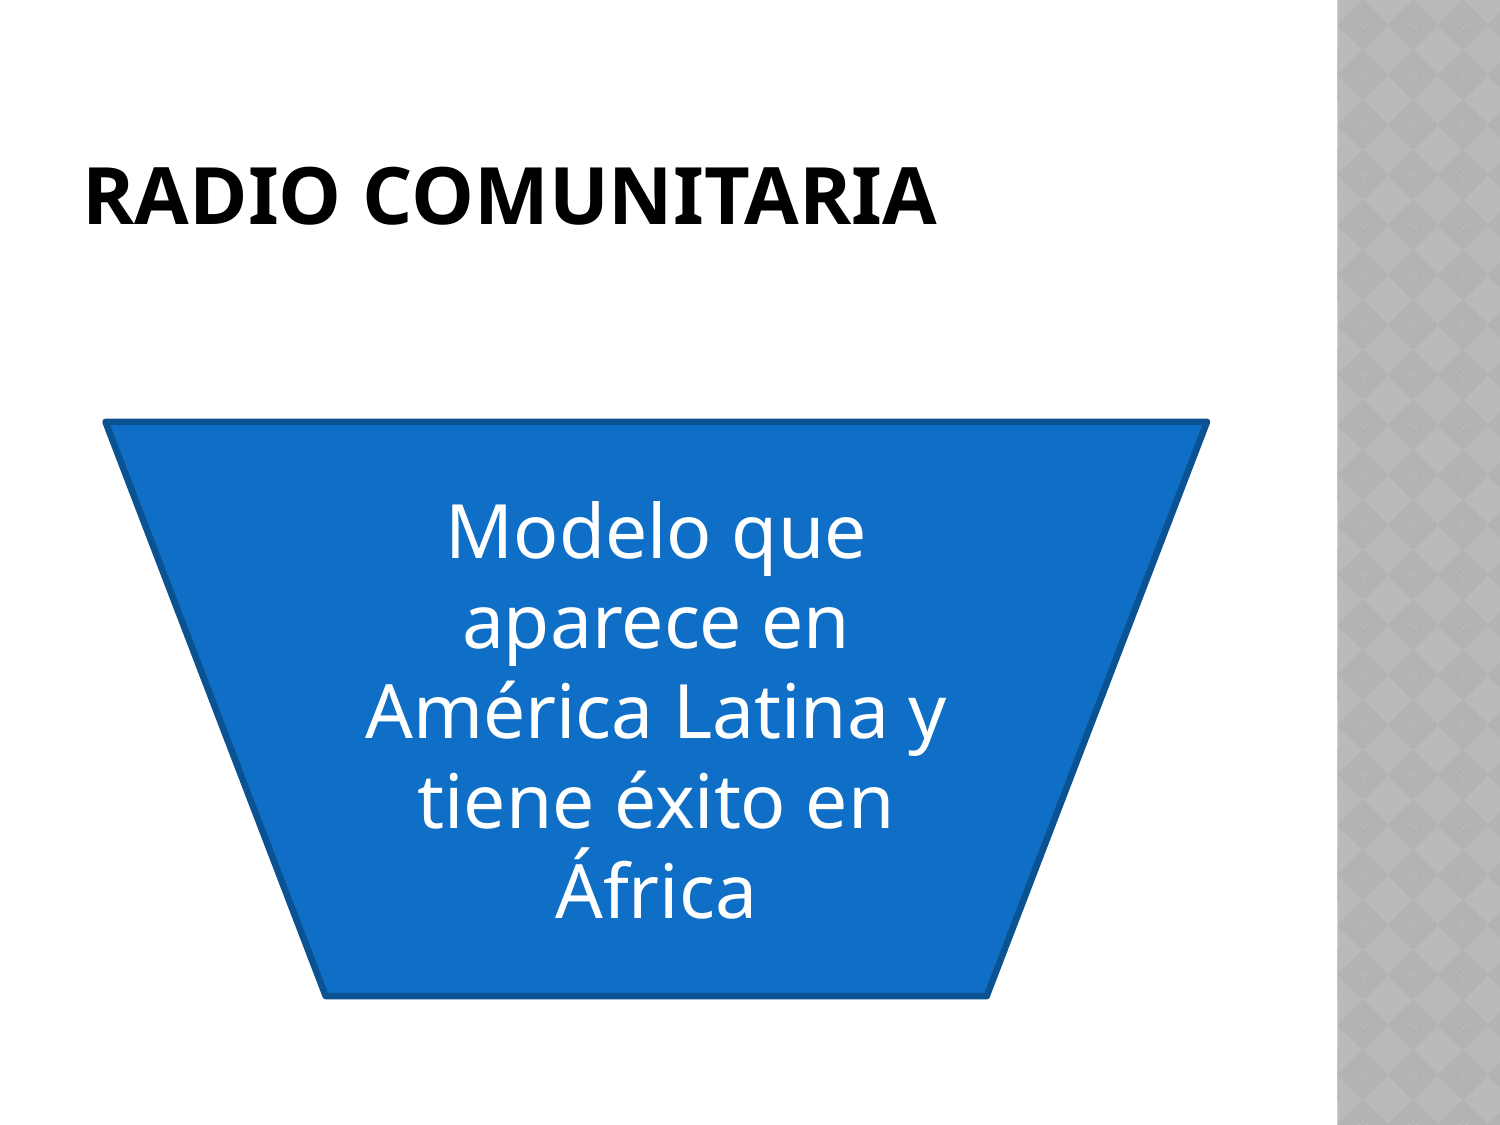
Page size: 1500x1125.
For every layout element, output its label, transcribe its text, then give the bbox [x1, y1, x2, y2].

text_box Modelo que aparece en América Latina y tiene éxito en África [102, 418, 1211, 1000]
title Radio Comunitaria [75, 52, 1263, 240]
